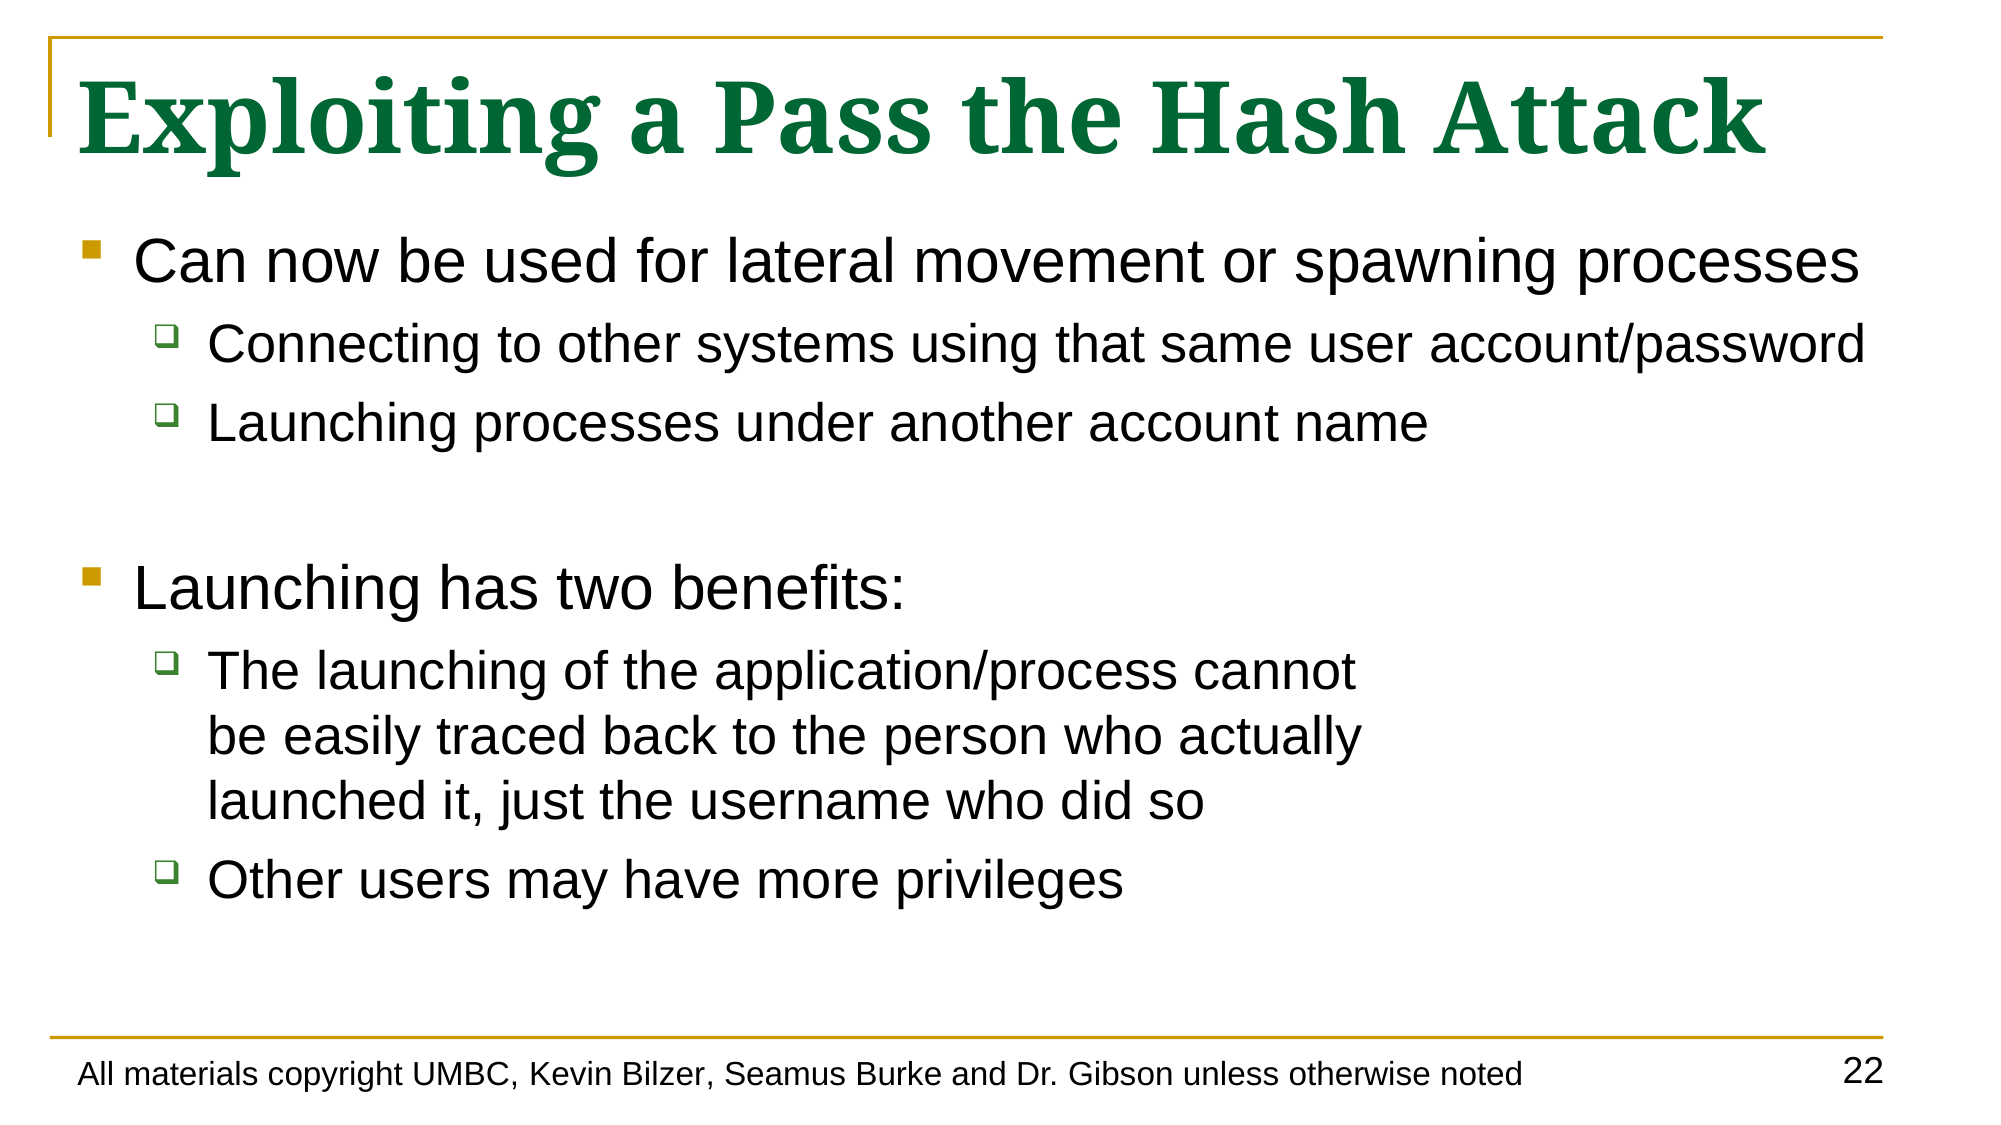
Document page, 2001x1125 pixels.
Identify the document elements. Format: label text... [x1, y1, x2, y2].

title Exploiting a Pass the Hash Attack [62, 45, 1899, 212]
list Can now be used for lateral movement or spawning processes Connecting to other systems using that same user account/password Launching processes under another account name Launching has two benefits: The launching of the application/process cannot be easily traced back to the person who actually launched it, just the username who did so Other users may have more privileges [62, 212, 1899, 1005]
